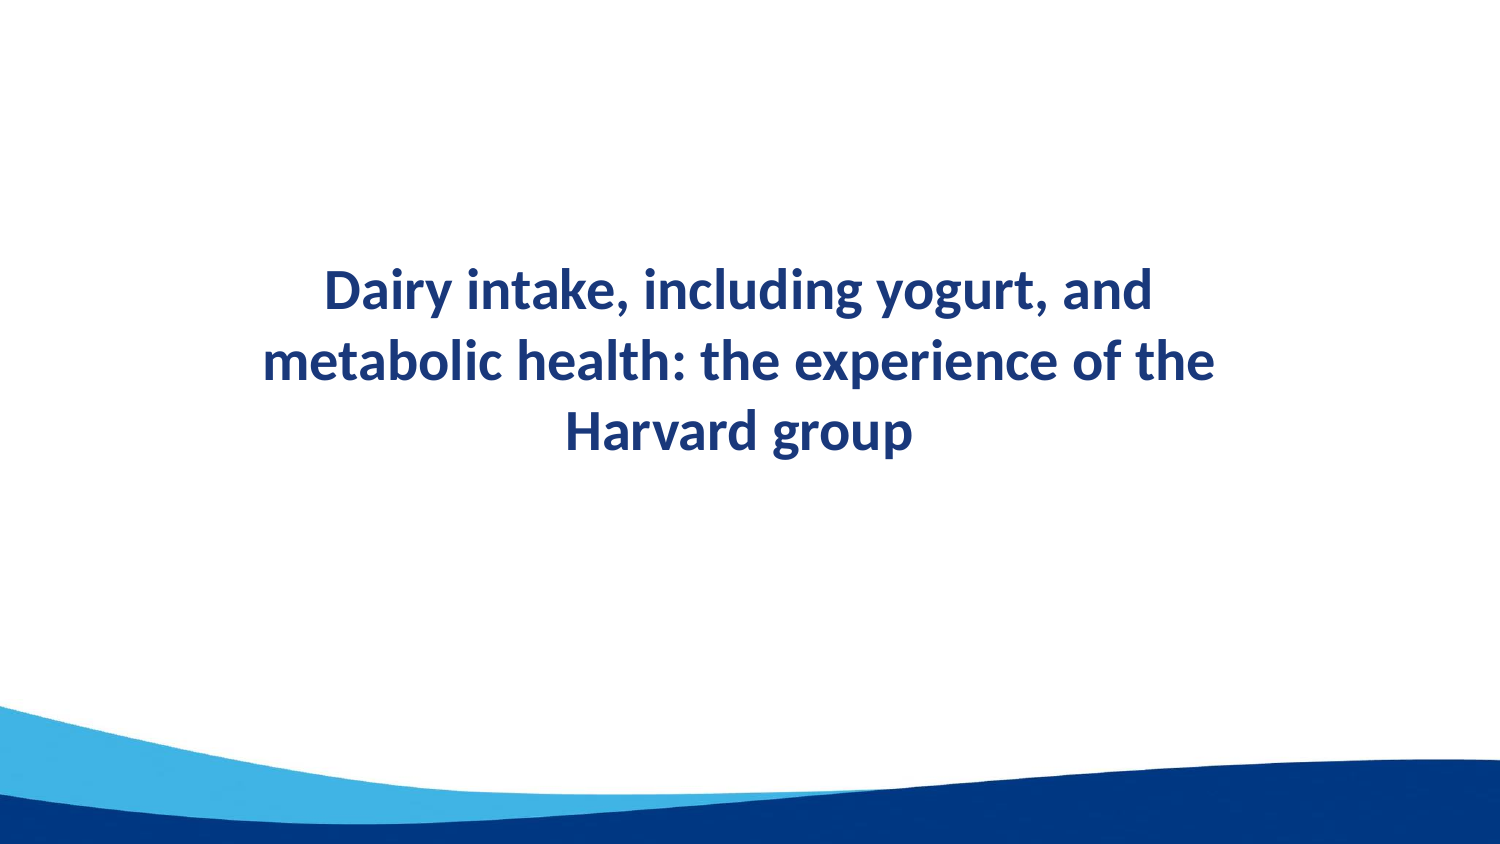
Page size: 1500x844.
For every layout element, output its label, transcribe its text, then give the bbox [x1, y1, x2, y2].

picture [0, 699, 1500, 844]
text_box Dairy intake, including yogurt, and metabolic health: the experience of the Harvard group [231, 244, 1247, 469]
